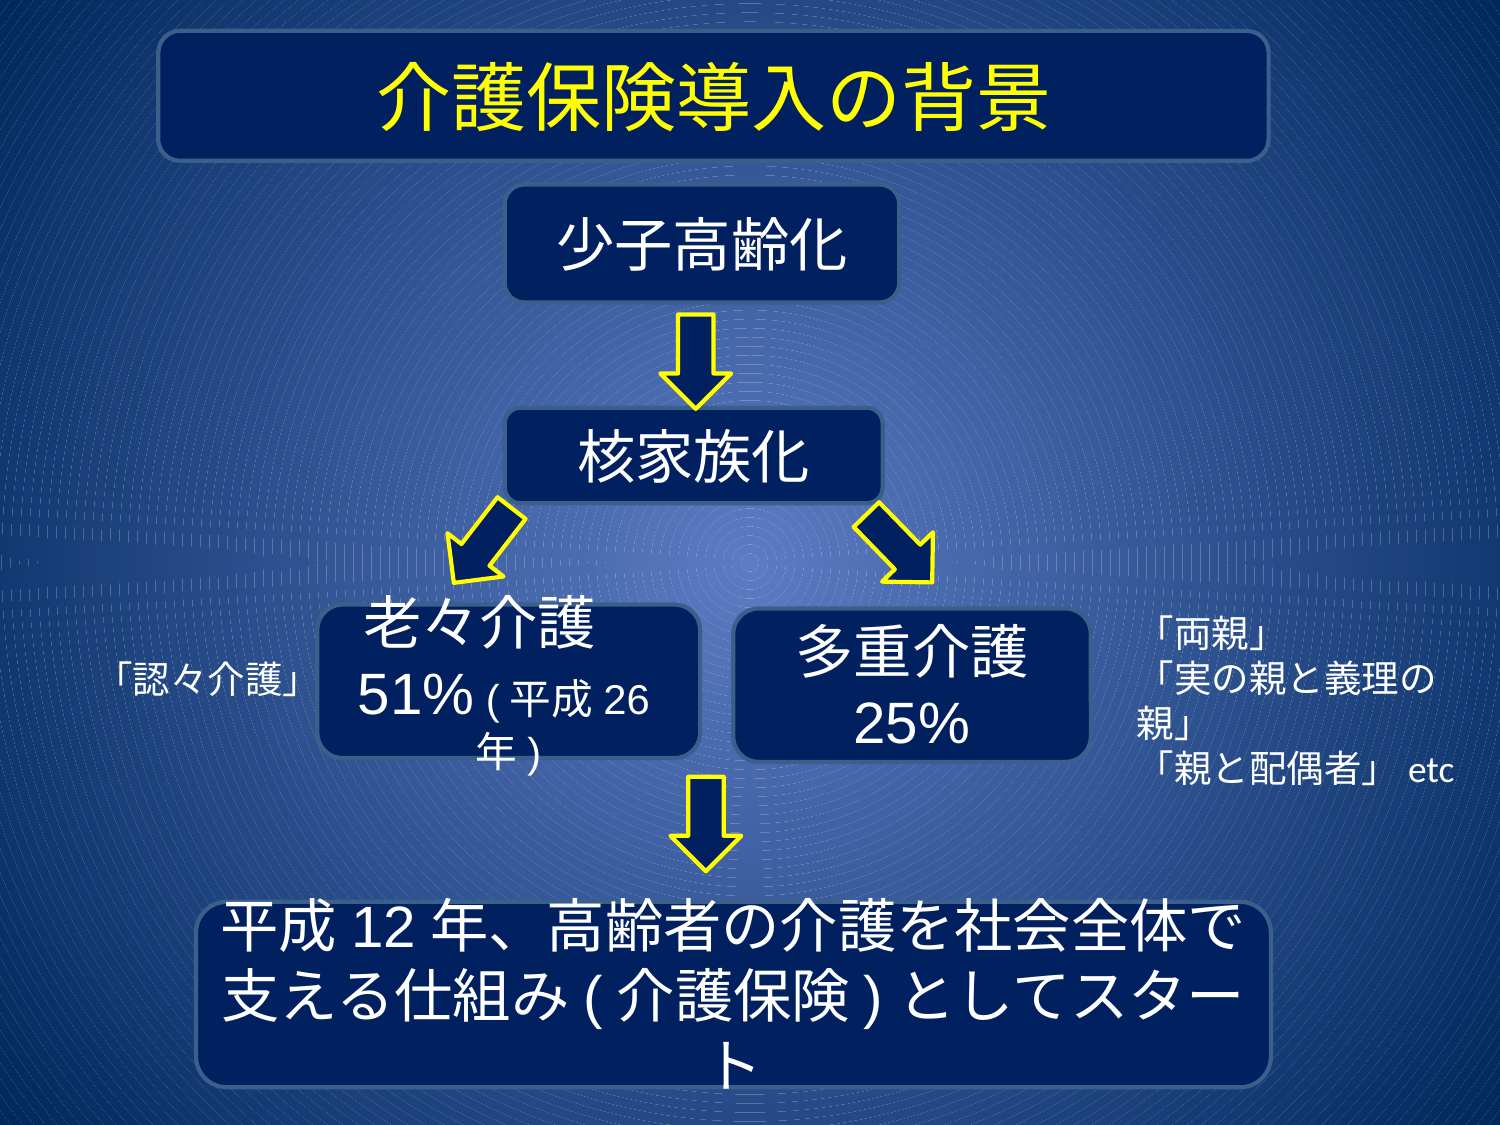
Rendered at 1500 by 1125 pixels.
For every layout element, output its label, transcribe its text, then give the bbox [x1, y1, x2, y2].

text_box 「認々介護」 [80, 648, 335, 709]
text_box 老々介護 51% (平成26年) [315, 602, 703, 761]
text_box 「両親」 「実の親と義理の親」 「親と配偶者」etc [1121, 602, 1500, 798]
text_box 多重介護 25% [731, 606, 1093, 765]
text_box [658, 312, 734, 411]
text_box [851, 500, 936, 585]
text_box 核家族化 [502, 405, 885, 506]
text_box [445, 495, 528, 585]
text_box 平成12年、高齢者の介護を社会全体で 支える仕組み(介護保険)としてスタート [193, 899, 1274, 1090]
text_box 少子高齢化 [502, 182, 902, 305]
text_box [668, 774, 744, 874]
text_box 介護保険導入の背景 [156, 28, 1271, 163]
